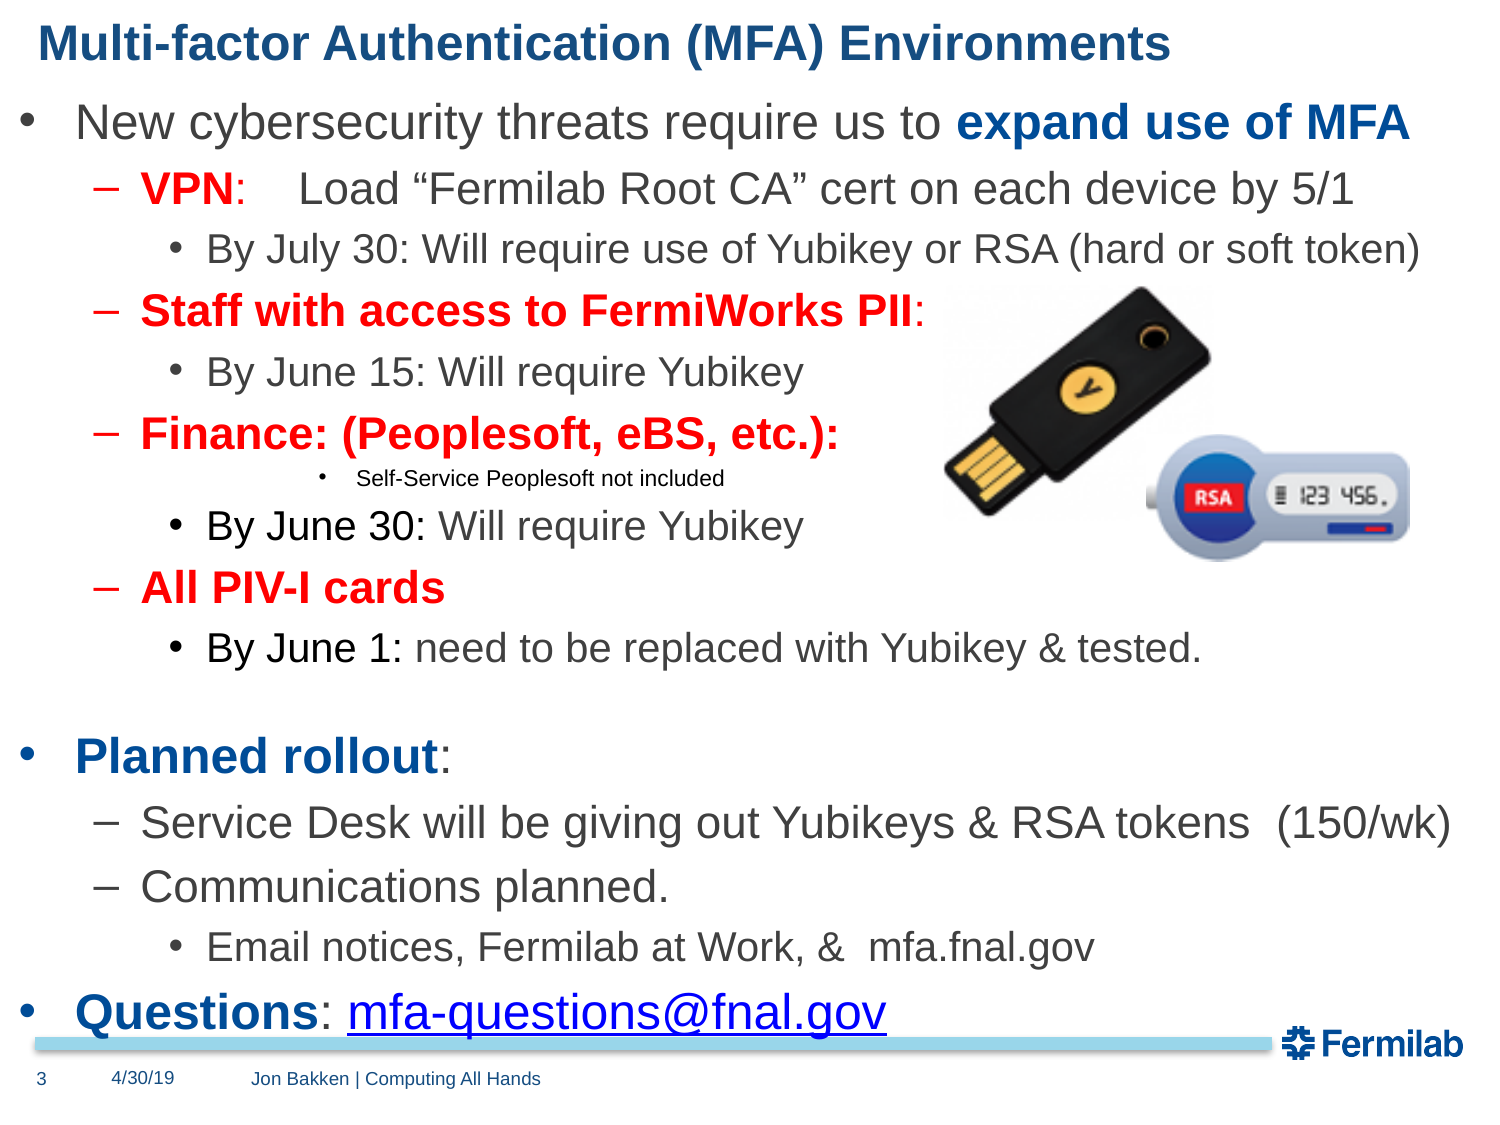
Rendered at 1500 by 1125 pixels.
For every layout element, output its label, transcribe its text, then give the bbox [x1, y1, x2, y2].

picture [1282, 1037, 1463, 1060]
footer Jon Bakken | Computing All Hands [251, 1066, 1279, 1107]
title Multi-factor Authentication (MFA) Environments [37, 0, 1470, 71]
picture [943, 285, 1411, 563]
list New cybersecurity threats require us to expand use of MFA VPN: Load “Fermilab Root CA” cert on each device by 5/1 By July 30: Will require use of Yubikey or RSA (hard or soft token) Staff with access to FermiWorks PII: By June 15: Will require Yubikey Finance: (Peoplesoft, eBS, etc.): Self-Service Peoplesoft not included By June 30: Will require Yubikey All PIV-I cards By June 1: need to be replaced with Yubikey & tested. Planned rollout: Service Desk will be giving out Yubikeys & RSA tokens (150/wk) Communications planned. Email notices, Fermilab at Work, & mfa.fnal.gov Questions: mfa-questions@fnal.gov [18, 89, 1470, 1037]
slide_number 3 [36, 1066, 105, 1106]
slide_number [111, 1065, 252, 1106]
